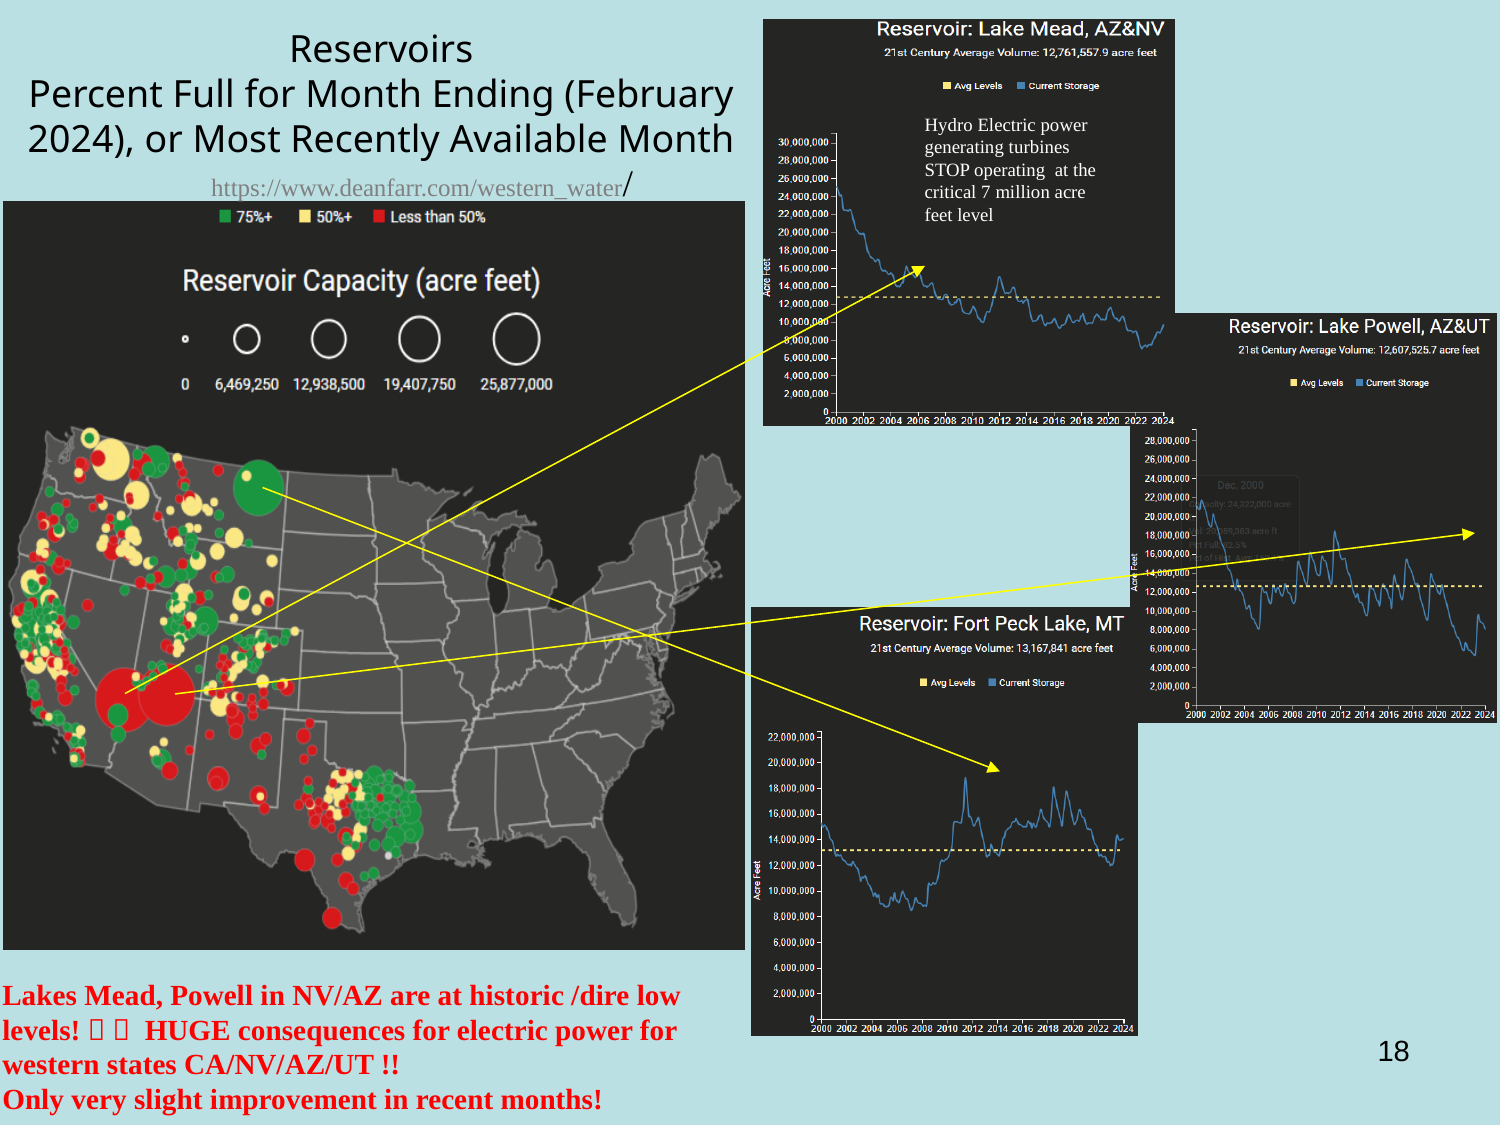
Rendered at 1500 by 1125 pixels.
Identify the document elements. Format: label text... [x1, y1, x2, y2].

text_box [262, 487, 1001, 772]
picture [2, 201, 746, 951]
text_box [124, 265, 926, 694]
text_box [174, 532, 257, 695]
picture [751, 18, 1498, 1036]
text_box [1004, 532, 1476, 695]
text_box Reservoirs Percent Full for Month Ending (February 2024), or Most Recently Available Month [6, 17, 757, 168]
slide_number 18 [1074, 1024, 1426, 1103]
text_box https://www.deanfarr.com/western_water/ [196, 168, 649, 199]
text_box Lakes Mead, Powell in NV/AZ are at historic /dire low levels!   HUGE consequences for electric power for western states CA/NV/AZ/UT !! Only very slight improvement in recent months! [0, 968, 775, 1123]
